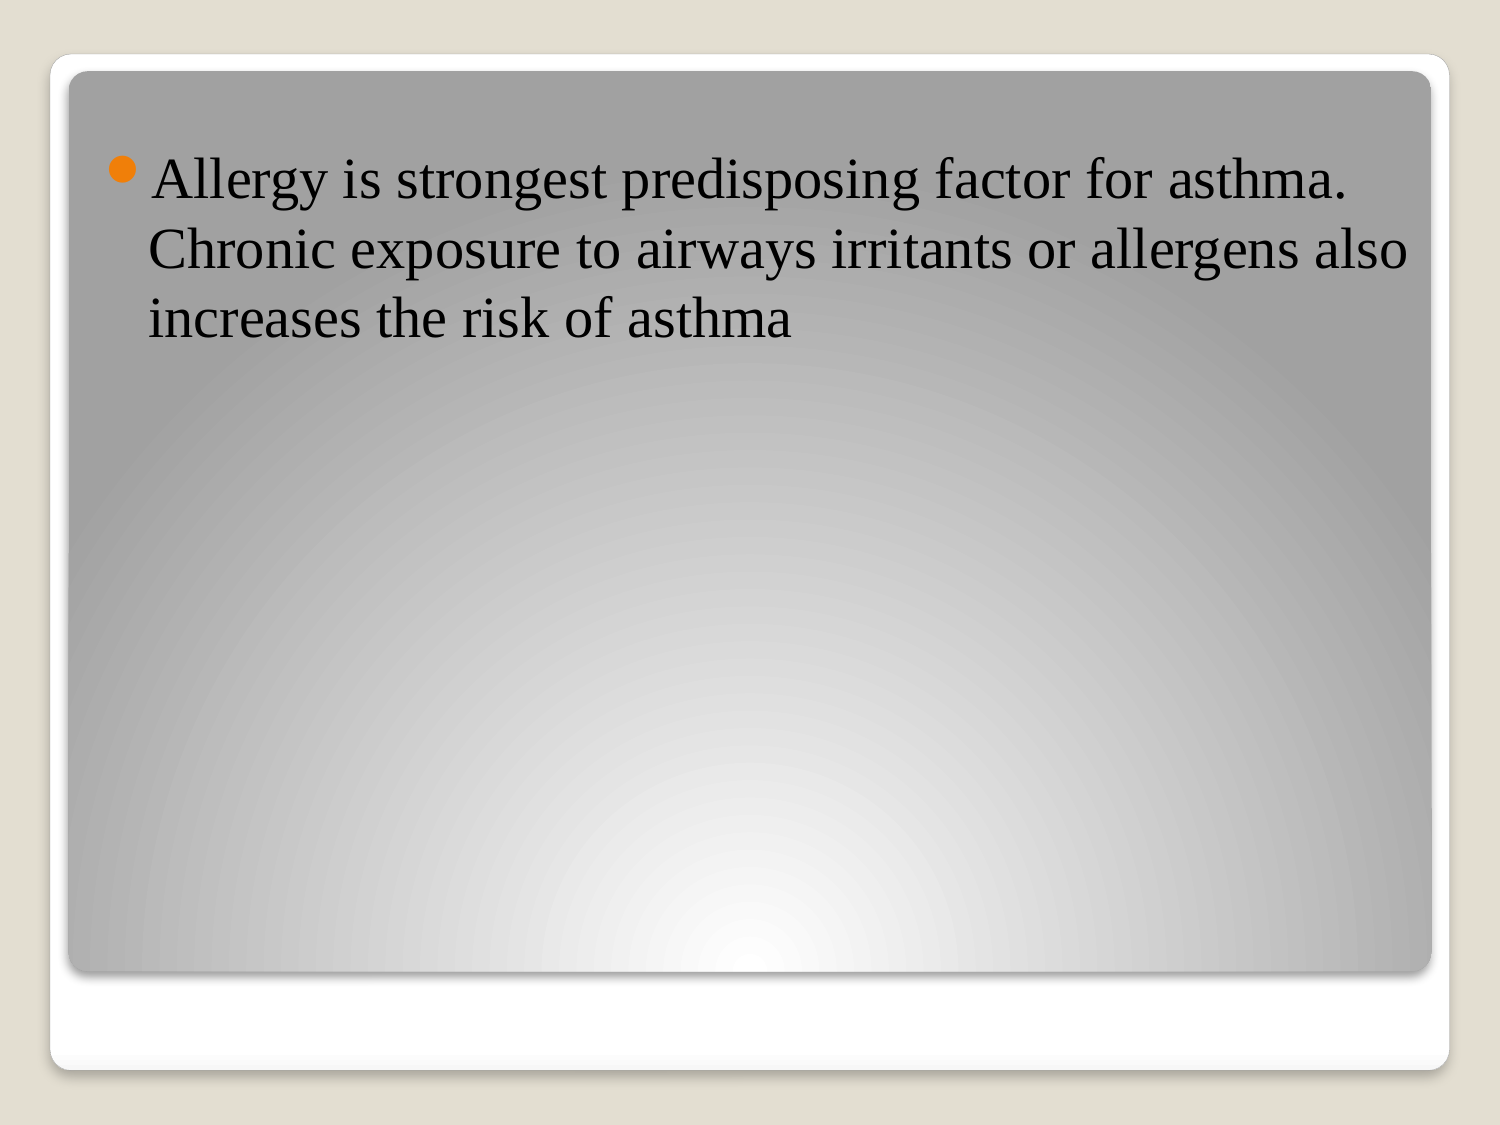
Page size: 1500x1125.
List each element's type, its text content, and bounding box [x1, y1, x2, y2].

list Allergy is strongest predisposing factor for asthma. Chronic exposure to airways irritants or allergens also increases the risk of asthma [75, 125, 1425, 986]
